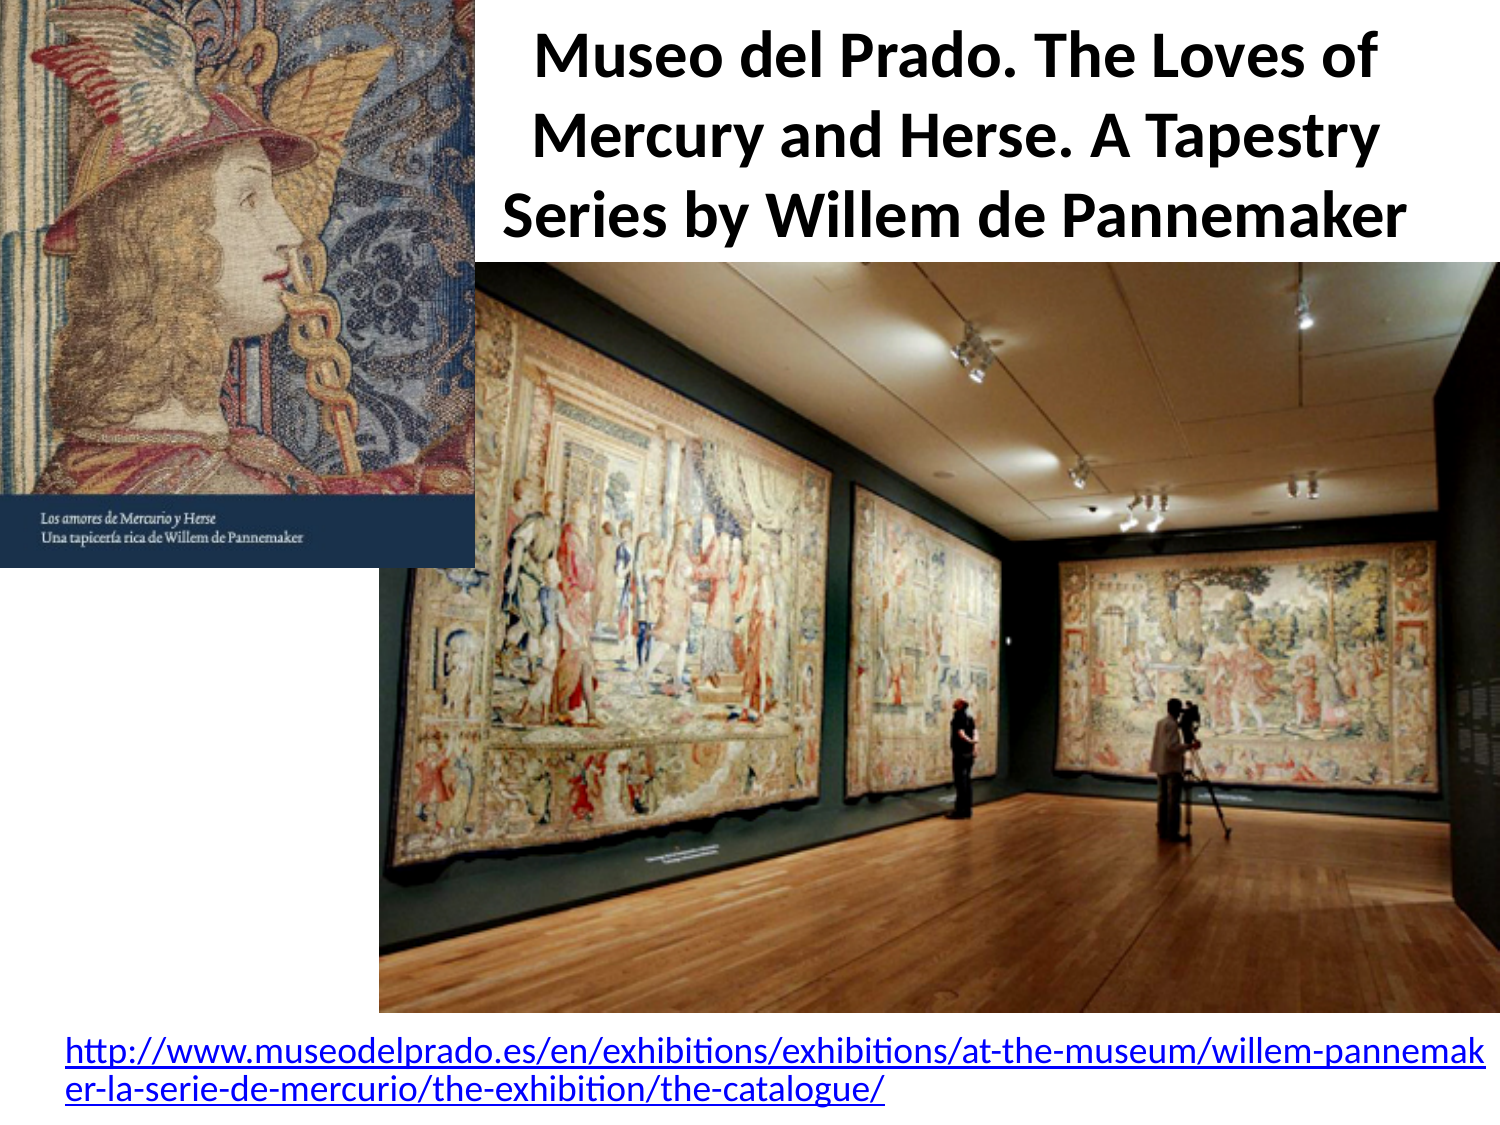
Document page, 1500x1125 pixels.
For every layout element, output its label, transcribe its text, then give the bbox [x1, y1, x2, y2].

picture [0, 0, 1500, 1013]
text_box http://www.museodelprado.es/en/exhibitions/exhibitions/at-the-museum/willem-pannemaker-la-serie-de-mercurio/the-exhibition/the-catalogue/ [50, 1018, 1500, 1079]
title Museo del Prado. The Loves of Mercury and Herse. A Tapestry Series by Willem de Pannemaker [487, 0, 1425, 260]
